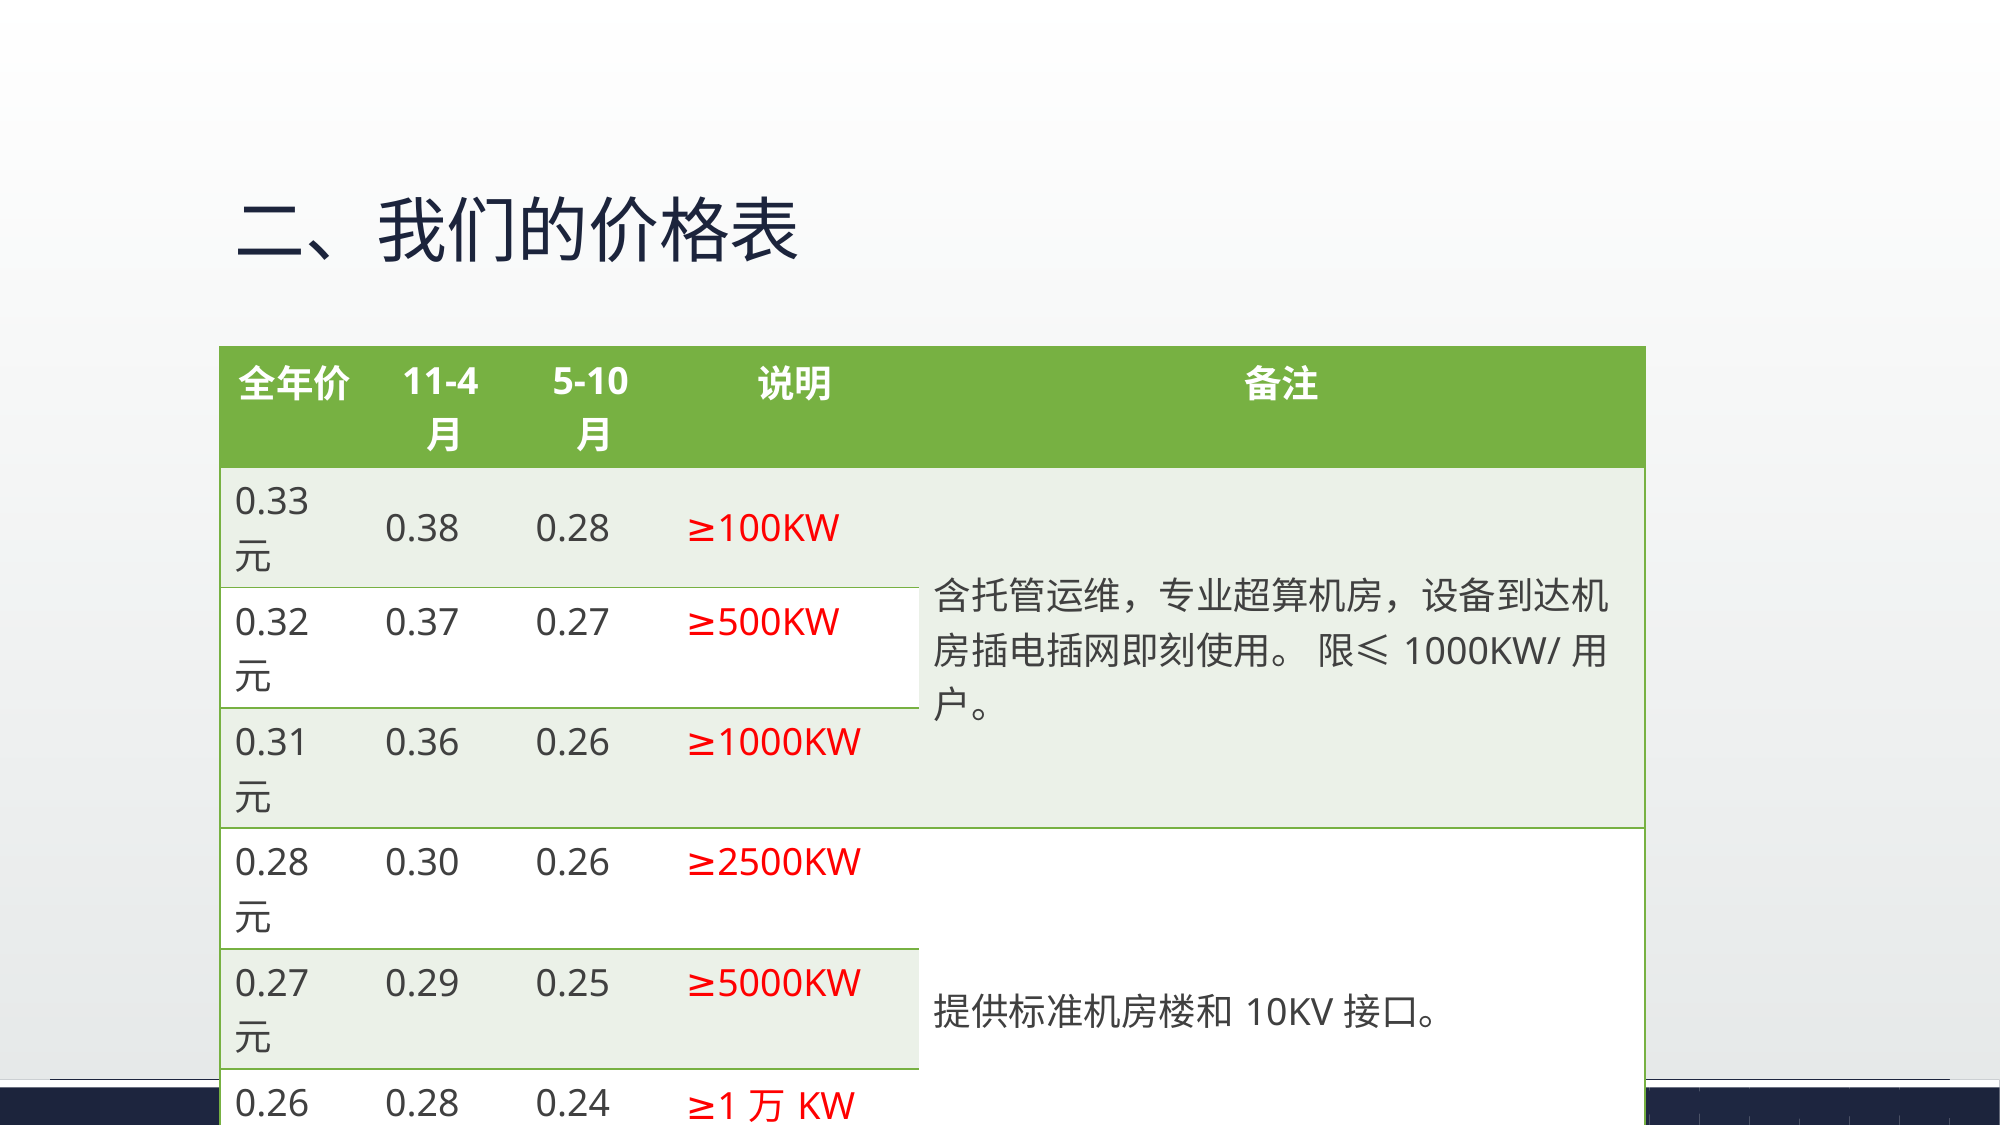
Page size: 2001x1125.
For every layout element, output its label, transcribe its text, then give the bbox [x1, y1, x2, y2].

table_header 11-4月 [370, 348, 521, 466]
table_cell 0.26元 [221, 1070, 370, 1125]
table_cell ≥1000KW [671, 709, 919, 827]
table_cell 0.38 [370, 468, 521, 587]
table_header 全年价 [221, 348, 370, 466]
table_cell ≥500KW [671, 588, 919, 707]
table_cell 0.24 [521, 1070, 671, 1125]
title 二、我们的价格表 [219, 76, 1780, 279]
table_header 5-10月 [521, 348, 671, 466]
table_cell 0.26 [521, 709, 671, 827]
table_cell ≥2500KW [671, 829, 919, 948]
table_cell 0.28 [521, 468, 671, 587]
table_header 说明 [671, 348, 919, 466]
table_cell ≥5000KW [671, 950, 919, 1068]
table_cell 0.29 [370, 950, 521, 1068]
table_cell 0.33元 [221, 468, 370, 587]
table_cell 含托管运维，专业超算机房，设备到达机房插电插网即刻使用。 限≤1000KW/用户。 [919, 468, 1644, 827]
table_header 备注 [919, 348, 1644, 466]
list [219, 311, 1851, 990]
table_cell 0.28 [370, 1070, 521, 1125]
table_cell 0.26 [521, 829, 671, 948]
table_cell ≥100KW [671, 468, 919, 587]
table_cell 0.31元 [221, 709, 370, 827]
table_cell 0.30 [370, 829, 521, 948]
table_cell ≥1万KW [671, 1070, 919, 1125]
table_cell 0.27元 [221, 950, 370, 1068]
table_cell 0.37 [370, 588, 521, 707]
table_cell 0.27 [521, 588, 671, 707]
table_cell 0.25 [521, 950, 671, 1068]
table_cell 0.32元 [221, 588, 370, 707]
table_cell 0.28元 [221, 829, 370, 948]
table_cell 0.36 [370, 709, 521, 827]
table_cell 提供标准机房楼和10KV接口。 [919, 829, 1644, 1125]
